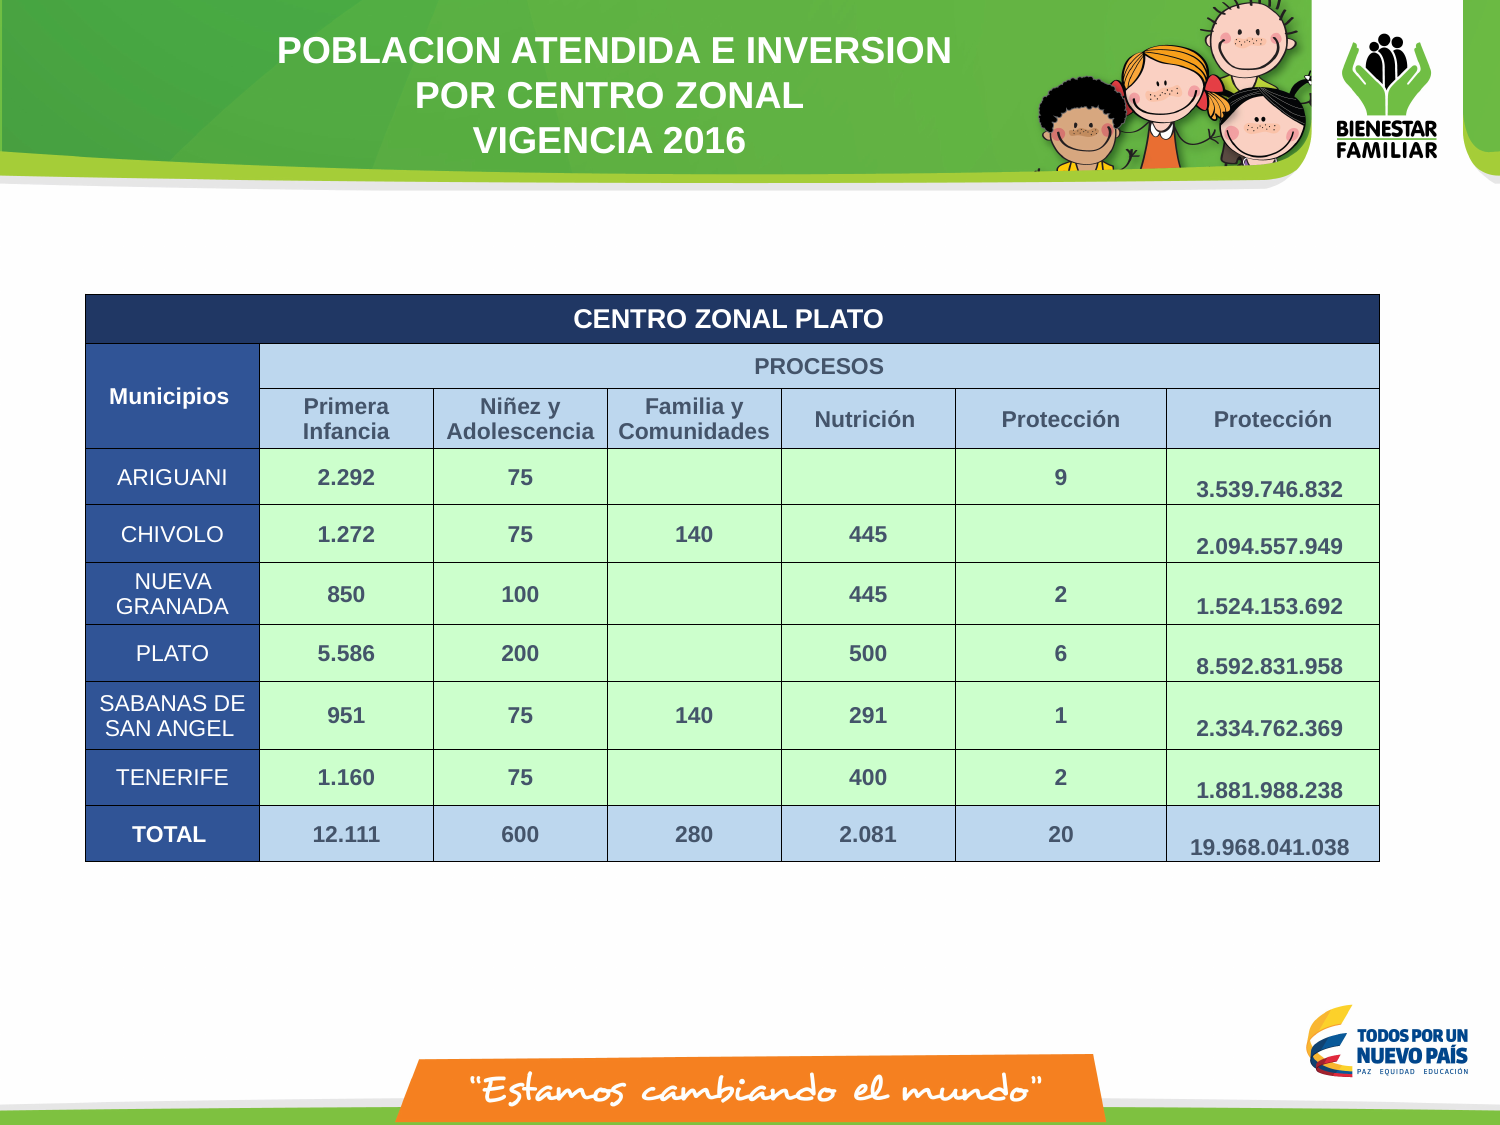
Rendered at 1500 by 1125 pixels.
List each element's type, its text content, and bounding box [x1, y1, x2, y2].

table_cell 75 [434, 505, 607, 562]
text_box POBLACION ATENDIDA E INVERSION POR CENTRO ZONAL VIGENCIA 2016 [239, 19, 990, 169]
table_cell 140 [608, 505, 781, 562]
table_cell 75 [434, 449, 607, 504]
table_cell [782, 449, 955, 504]
table_cell SABANAS DE SAN ANGEL [86, 682, 259, 749]
table_cell 19.968.041.038 [1167, 806, 1379, 861]
table_cell 6 [956, 625, 1166, 681]
table_cell [956, 505, 1166, 562]
table_cell PLATO [86, 625, 259, 681]
picture [0, 0, 1500, 1125]
table_cell 1.160 [260, 750, 433, 805]
table_cell 280 [608, 806, 781, 861]
table_cell 100 [434, 563, 607, 624]
table_cell Primera Infancia [260, 389, 433, 448]
table_cell [608, 563, 781, 624]
table_cell 1 [956, 682, 1166, 749]
table_cell 2.292 [260, 449, 433, 504]
table_header CENTRO ZONAL PLATO [86, 295, 1379, 343]
table_cell 12.111 [260, 806, 433, 861]
table_cell 3.539.746.832 [1167, 449, 1379, 504]
table_cell Protección [1167, 389, 1379, 448]
table_cell 9 [956, 449, 1166, 504]
table_cell CHIVOLO [86, 505, 259, 562]
table_cell 951 [260, 682, 433, 749]
table_cell 2 [956, 750, 1166, 805]
table_cell TOTAL [86, 806, 259, 861]
table_cell Niñez y Adolescencia [434, 389, 607, 448]
table_cell TENERIFE [86, 750, 259, 805]
table_cell 2 [956, 563, 1166, 624]
table_cell 75 [434, 682, 607, 749]
table_cell [608, 750, 781, 805]
table_cell PROCESOS [260, 344, 1379, 388]
table_cell 5.586 [260, 625, 433, 681]
table_cell 1.272 [260, 505, 433, 562]
table_cell [608, 625, 781, 681]
table_cell 445 [782, 505, 955, 562]
table_cell 75 [434, 750, 607, 805]
table_cell 400 [782, 750, 955, 805]
table_cell 600 [434, 806, 607, 861]
table_cell 2.334.762.369 [1167, 682, 1379, 749]
table_cell 445 [782, 563, 955, 624]
table_cell ARIGUANI [86, 449, 259, 504]
table_cell 20 [956, 806, 1166, 861]
table_cell 1.881.988.238 [1167, 750, 1379, 805]
table_cell NUEVA GRANADA [86, 563, 259, 624]
table_cell 291 [782, 682, 955, 749]
table_cell Nutrición [782, 389, 955, 448]
table_cell 2.094.557.949 [1167, 505, 1379, 562]
table_cell Familia y Comunidades [608, 389, 781, 448]
table_cell 1.524.153.692 [1167, 563, 1379, 624]
table_cell 850 [260, 563, 433, 624]
table_cell 2.081 [782, 806, 955, 861]
table_cell 8.592.831.958 [1167, 625, 1379, 681]
table_cell 500 [782, 625, 955, 681]
table_cell Protección [956, 389, 1166, 448]
table_cell 140 [608, 682, 781, 749]
table_cell [608, 449, 781, 504]
table_cell Municipios [86, 344, 259, 448]
table_cell 200 [434, 625, 607, 681]
